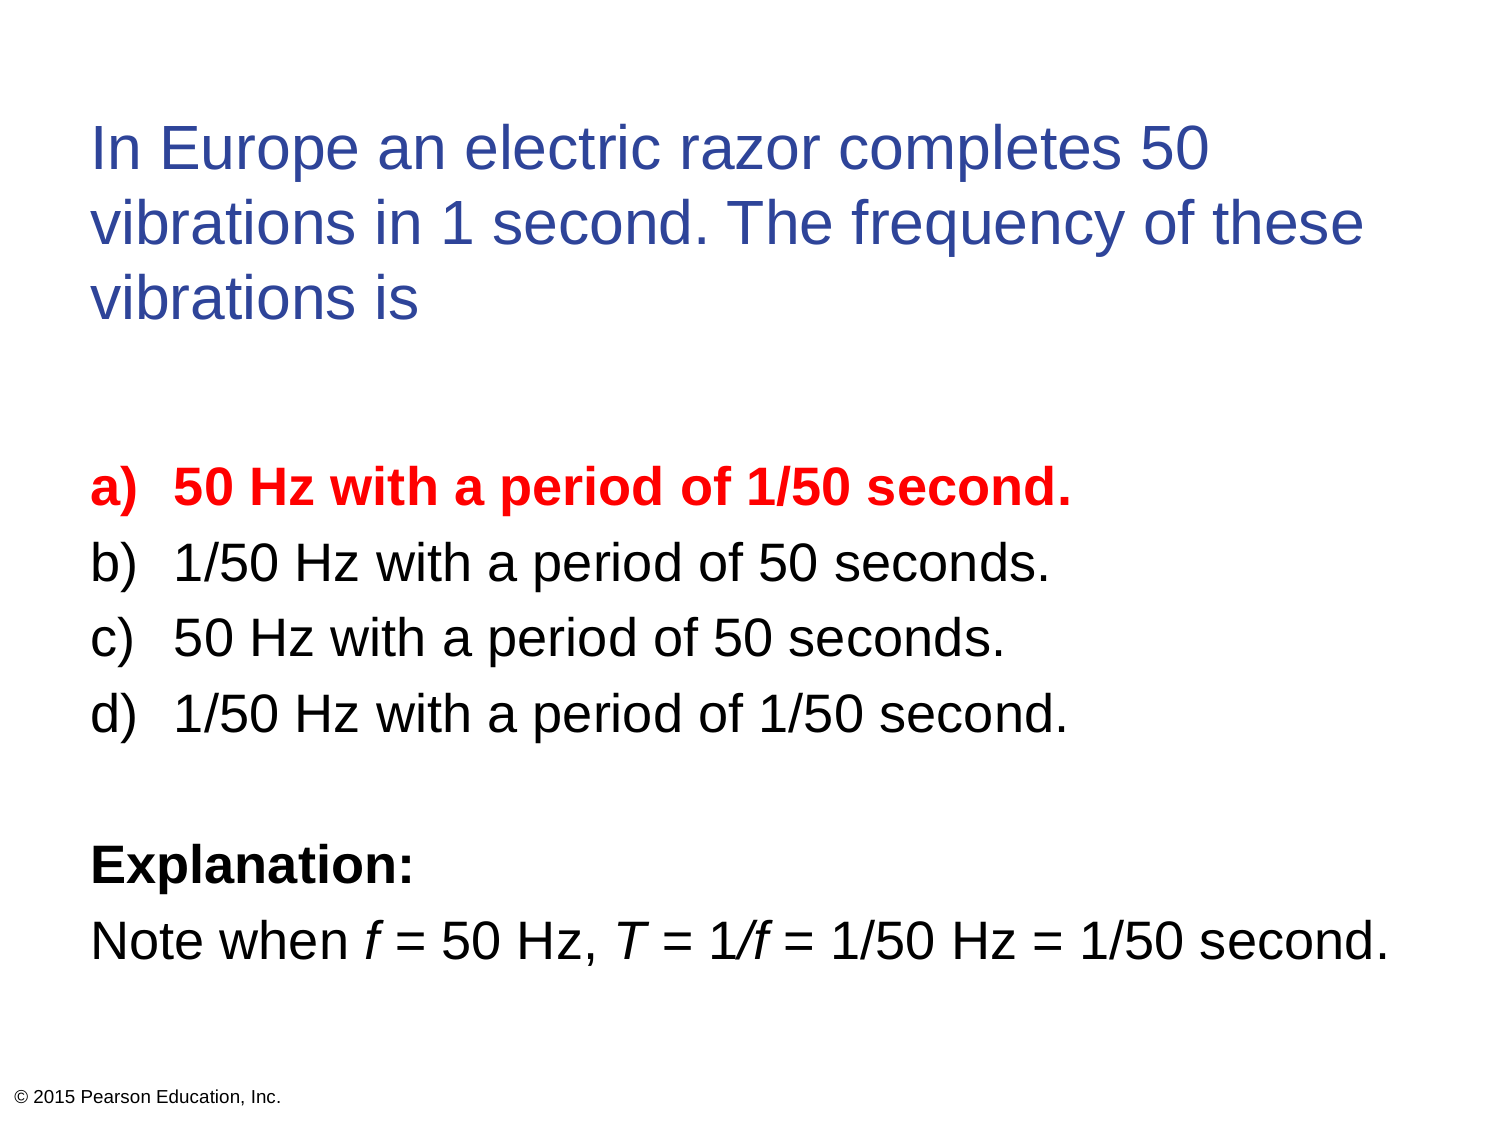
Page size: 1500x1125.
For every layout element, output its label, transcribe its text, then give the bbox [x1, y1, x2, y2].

list 50 Hz with a period of 1/50 second. 1/50 Hz with a period of 50 seconds. 50 Hz with a period of 50 seconds. 1/50 Hz with a period of 1/50 second. Explanation: Note when f = 50 Hz, T = 1/f = 1/50 Hz = 1/50 second. [75, 443, 1425, 997]
title In Europe an electric razor completes 50 vibrations in 1 second. The frequency of these vibrations is [75, 99, 1425, 343]
footer © 2015 Pearson Education, Inc. [14, 1084, 900, 1115]
